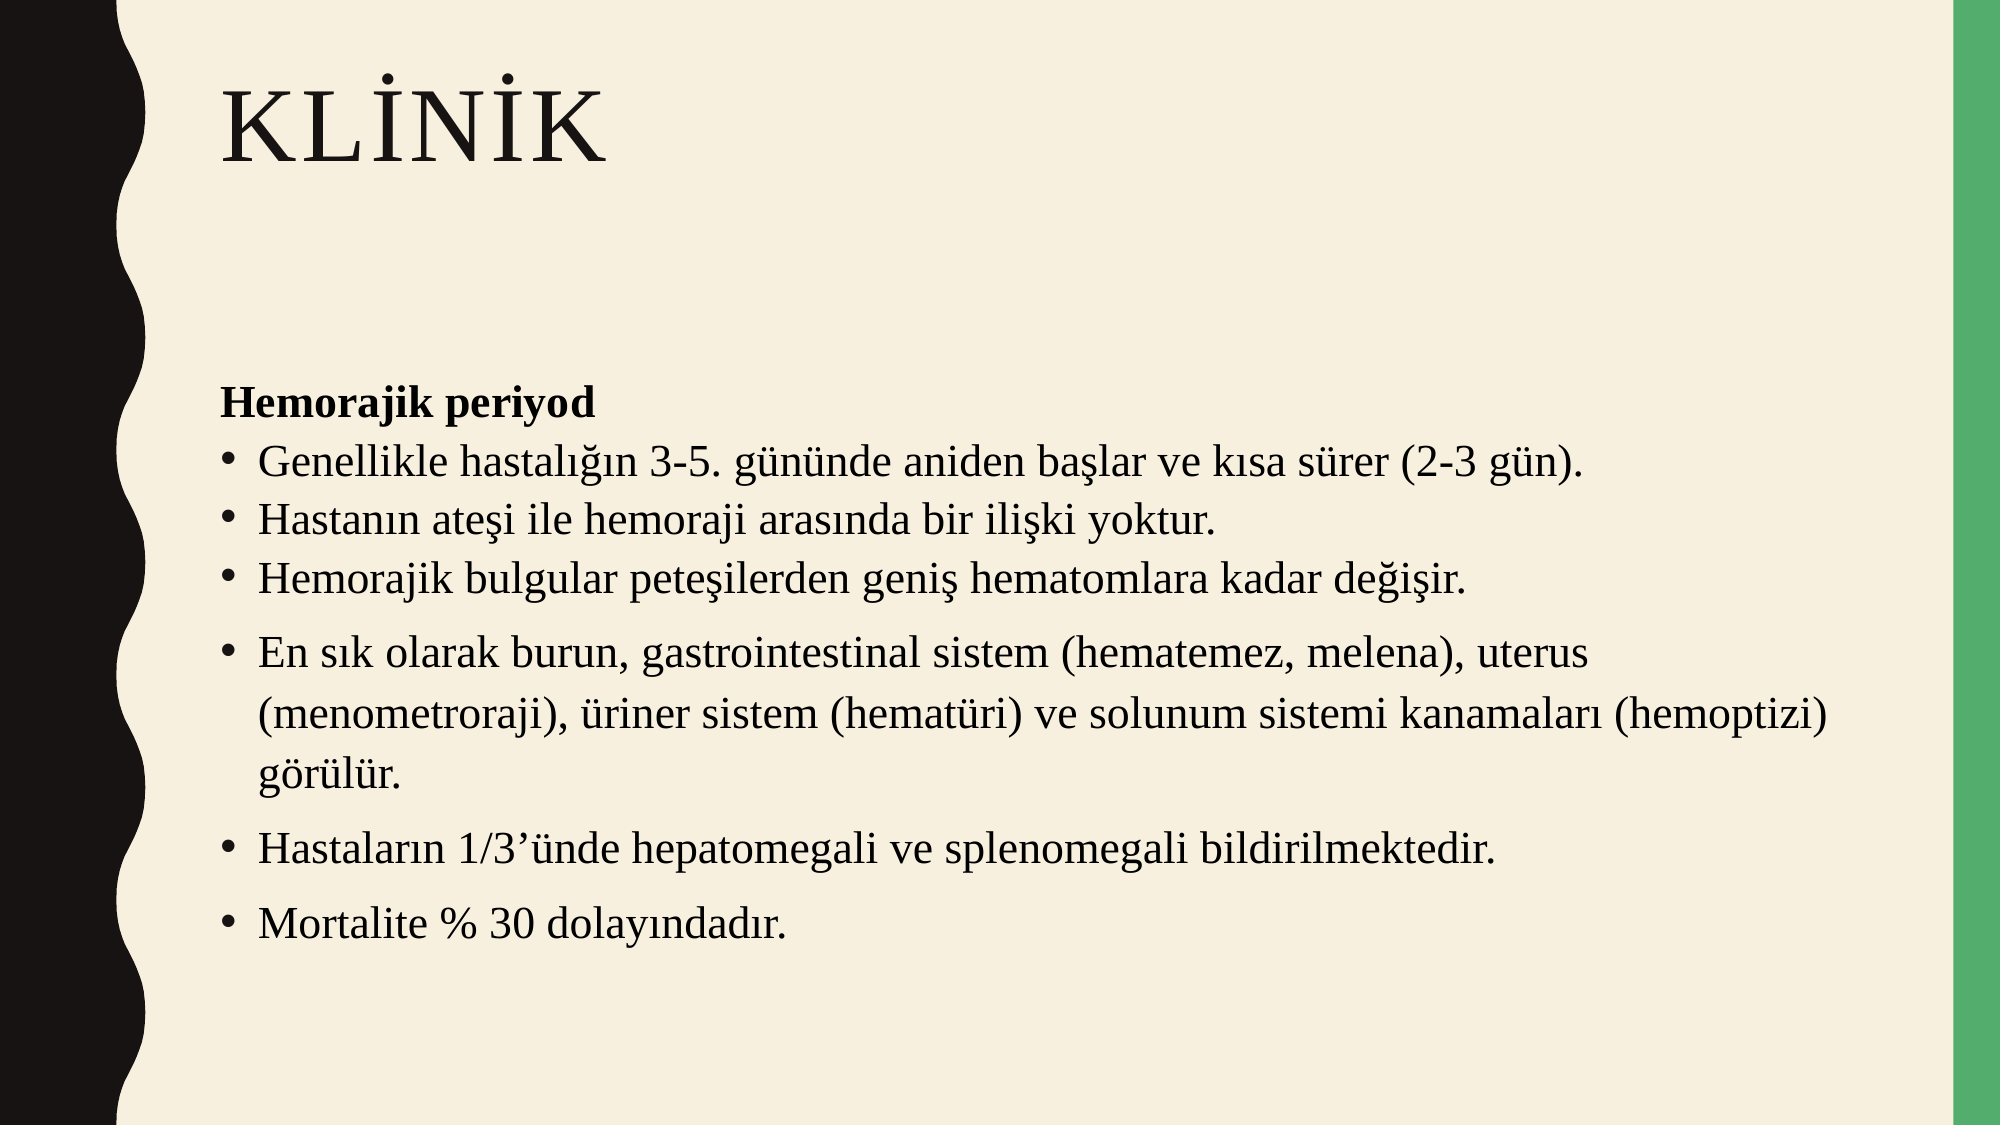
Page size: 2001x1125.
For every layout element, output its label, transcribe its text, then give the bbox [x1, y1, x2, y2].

title KLİNİK [205, 62, 1875, 308]
list Hemorajik periyod Genellikle hastalığın 3-5. gününde aniden başlar ve kısa sürer (2-3 gün). Hastanın ateşi ile hemoraji arasında bir ilişki yoktur. Hemorajik bulgular peteşilerden geniş hematomlara kadar değişir. En sık olarak burun, gastrointestinal sistem (hematemez, melena), uterus (menometroraji), üriner sistem (hematüri) ve solunum sistemi kanamaları (hemoptizi) görülür. Hastaların 1/3’ünde hepatomegali ve splenomegali bildirilmektedir. Mortalite % 30 dolayındadır. [205, 375, 1875, 965]
